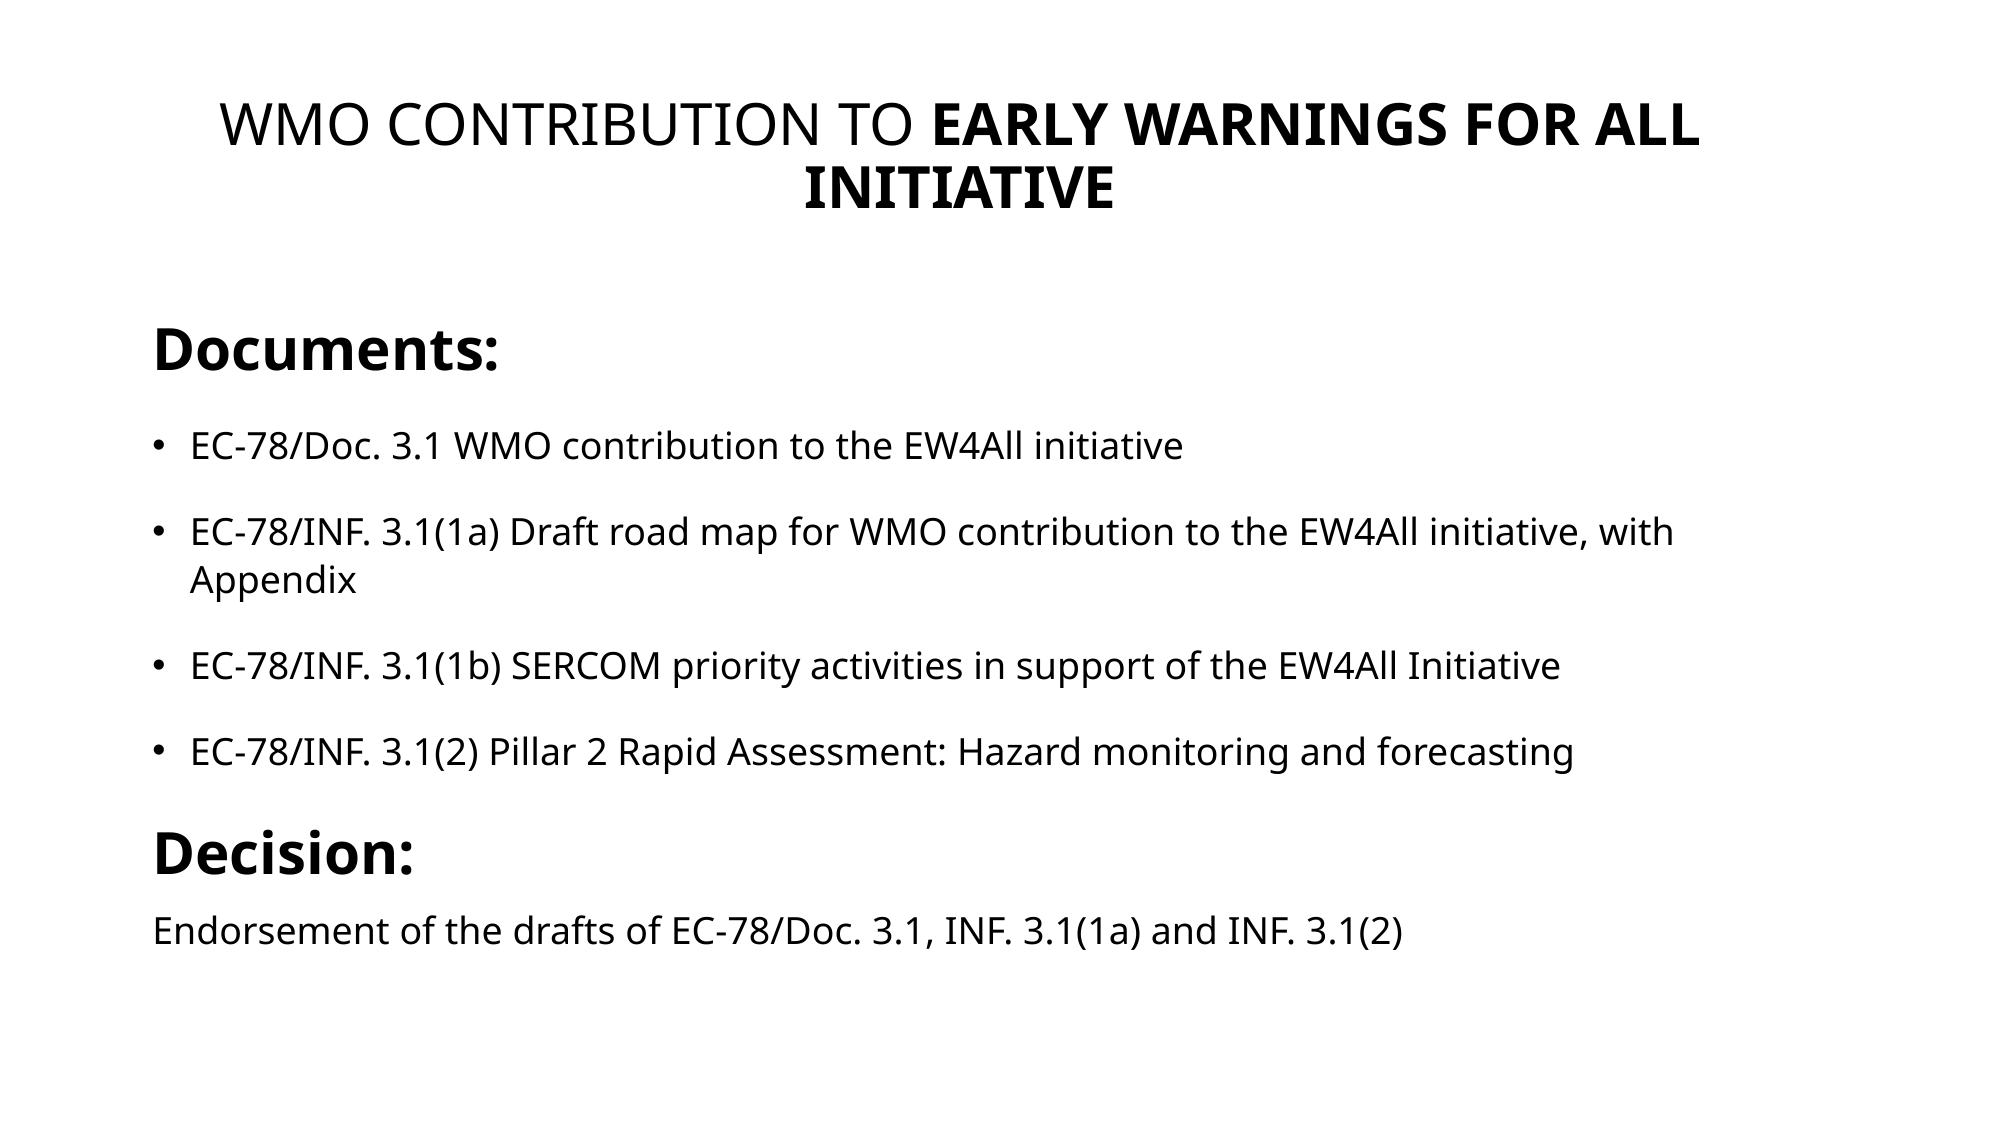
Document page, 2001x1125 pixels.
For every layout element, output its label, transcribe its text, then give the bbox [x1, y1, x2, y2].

list Documents: EC-78/Doc. 3.1 WMO contribution to the EW4All initiative EC-78/INF. 3.1(1a) Draft road map for WMO contribution to the EW4All initiative, with Appendix EC-78/INF. 3.1(1b) SERCOM priority activities in support of the EW4All Initiative EC-78/INF. 3.1(2) Pillar 2 Rapid Assessment: Hazard monitoring and forecasting Decision: Endorsement of the drafts of EC-78/Doc. 3.1, INF. 3.1(1a) and INF. 3.1(2) [137, 299, 1863, 1014]
text_box WMO contribution to Early warnings for all initiative [98, 49, 1824, 267]
